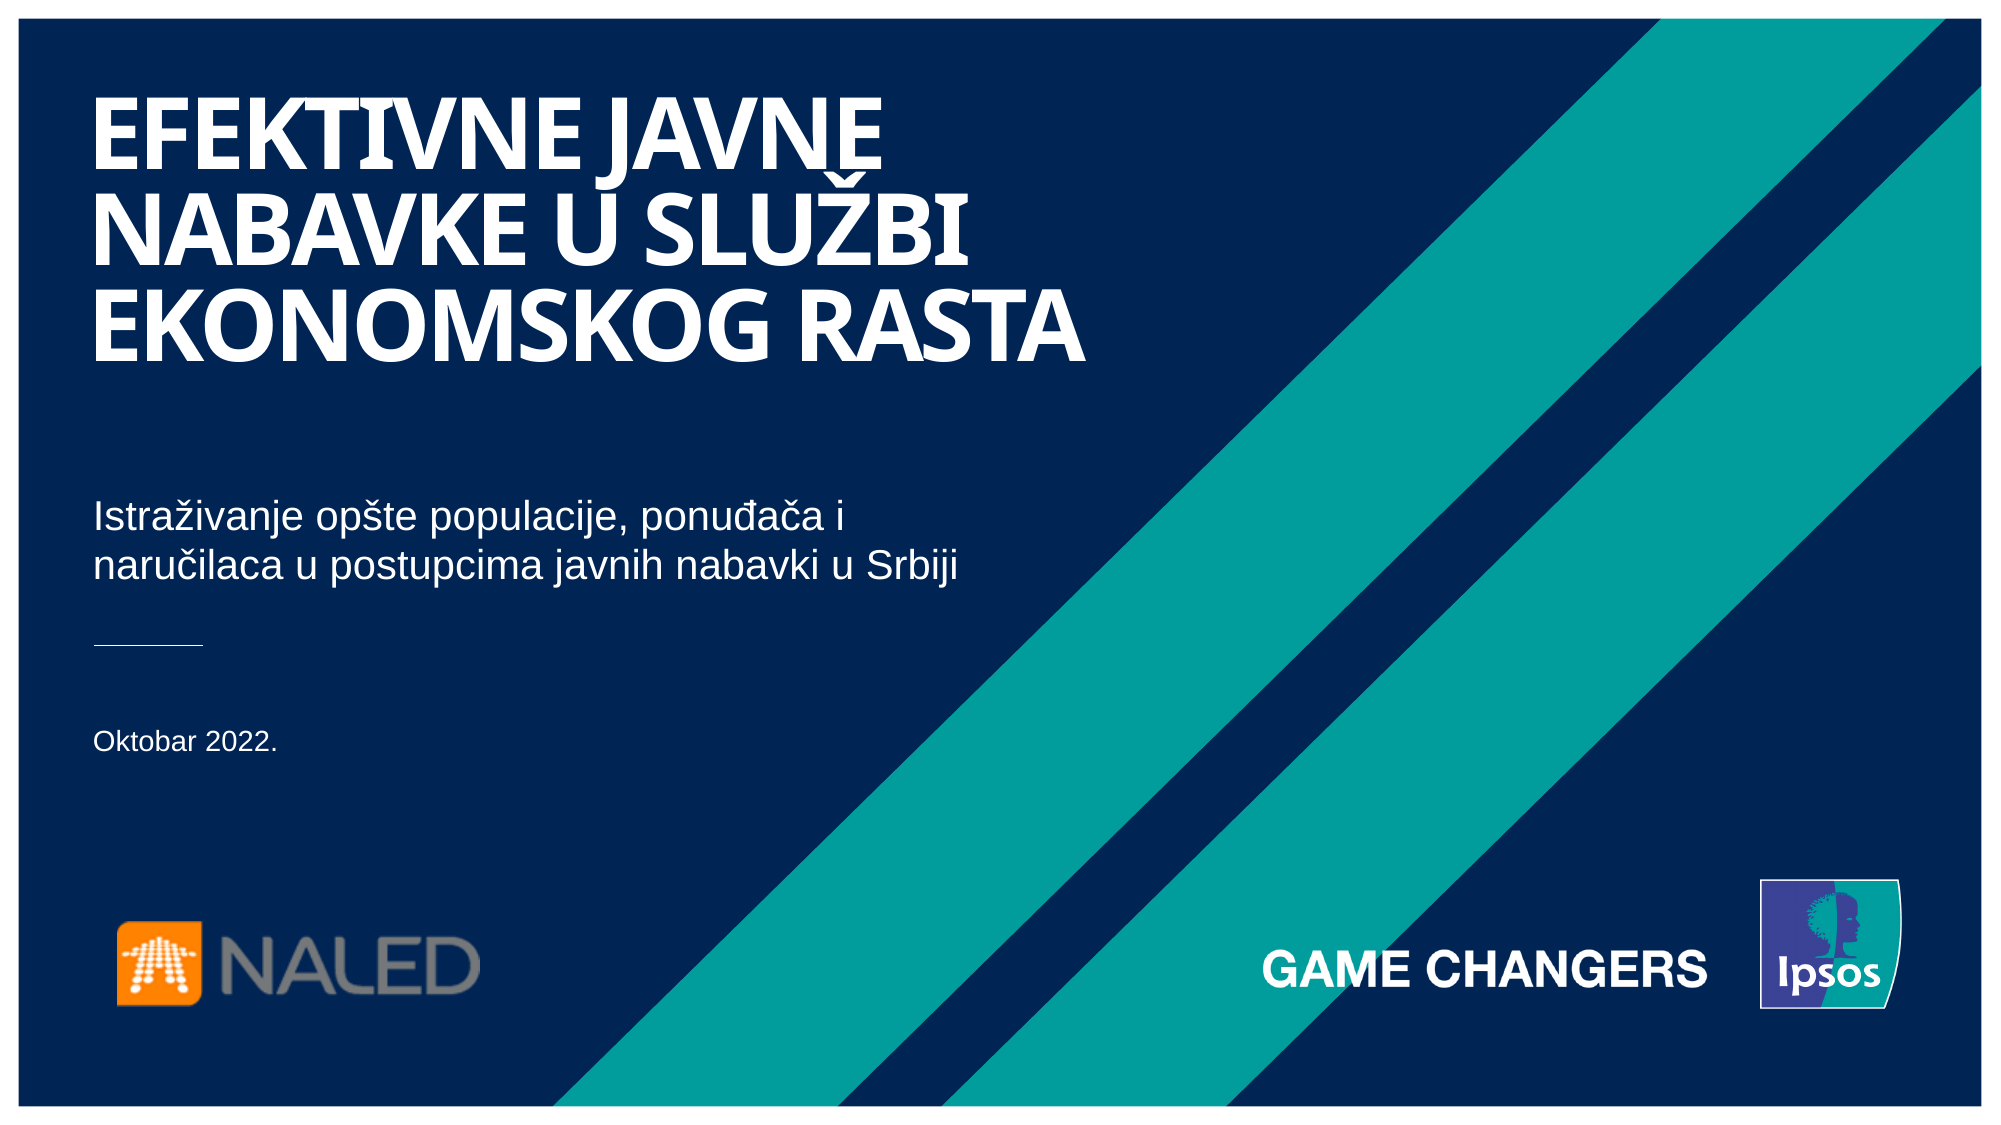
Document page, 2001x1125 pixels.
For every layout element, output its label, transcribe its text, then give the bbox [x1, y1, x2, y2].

subtitle Istraživanje opšte populacije, ponuđača i naručilaca u postupcima javnih nabavki u Srbiji [75, 480, 1037, 597]
slide_number Oktobar 2022. [75, 722, 309, 758]
picture [1760, 879, 1902, 1009]
title Efektivne javne nabavke u službi ekonomskog rasta [75, 85, 1315, 492]
picture [117, 906, 480, 1021]
